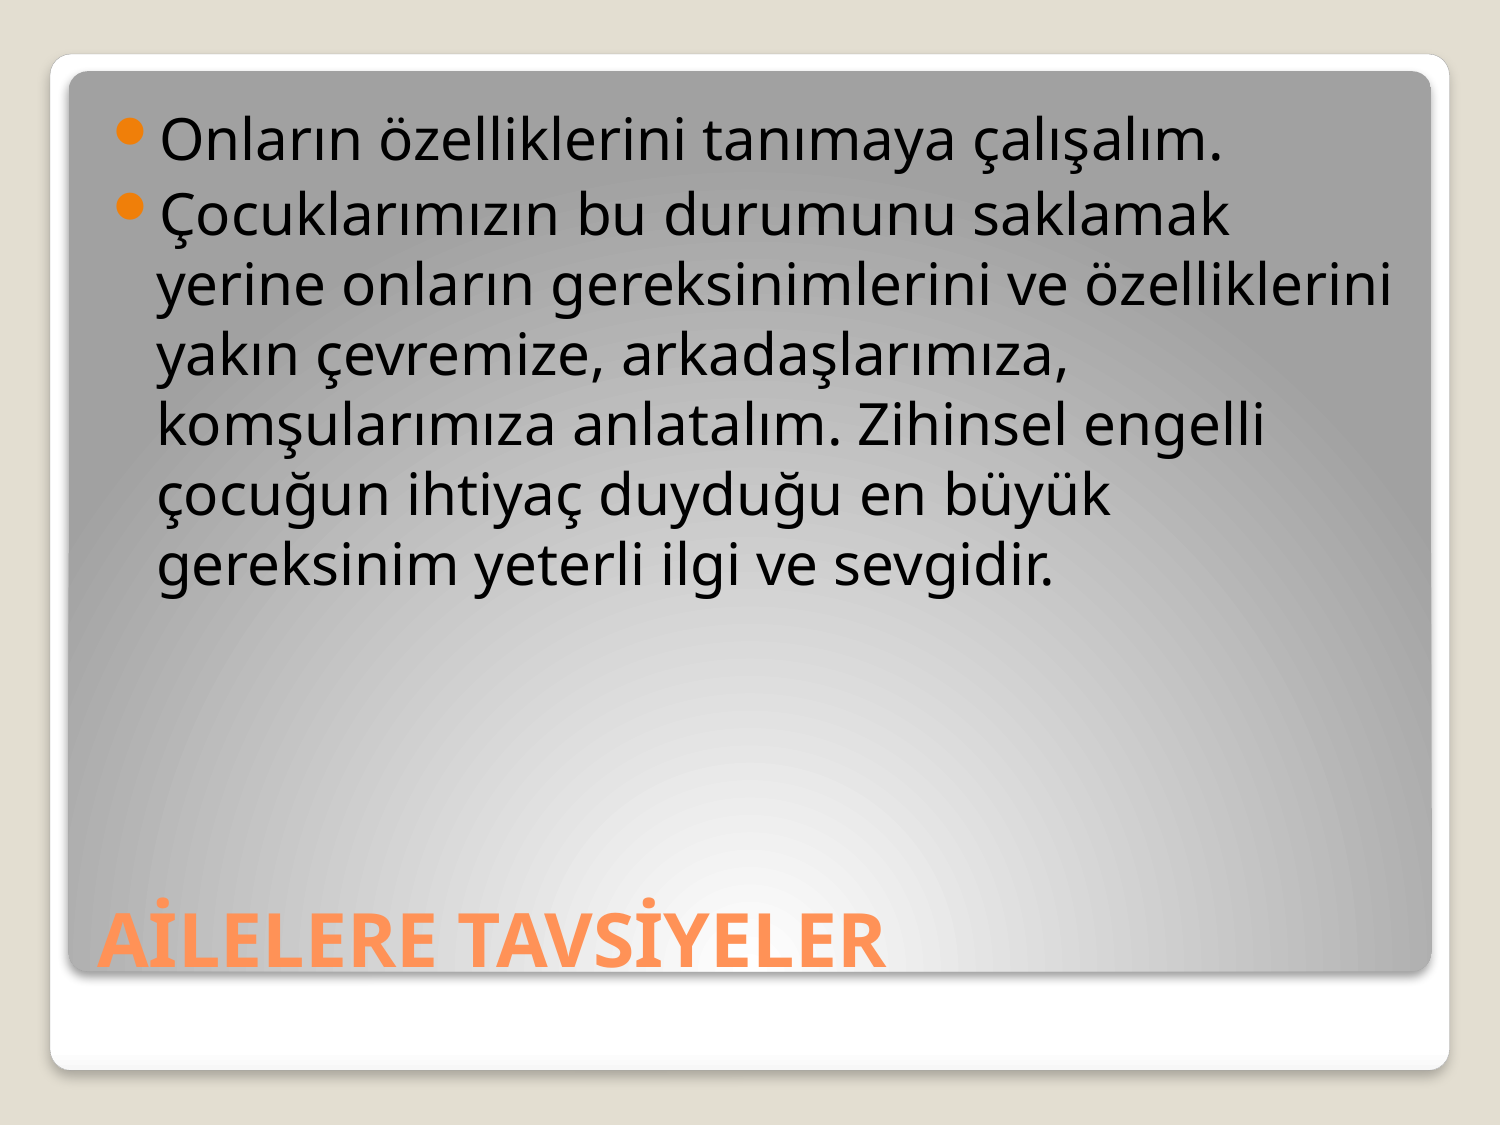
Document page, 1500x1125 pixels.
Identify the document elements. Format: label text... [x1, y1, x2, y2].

list Onların özelliklerini tanımaya çalışalım. Çocuklarımızın bu durumunu saklamak yerine onların gereksinimlerini ve özelliklerini yakın çevremize, arkadaşlarımıza, komşularımıza anlatalım. Zihinsel engelli çocuğun ihtiyaç duyduğu en büyük gereksinim yeterli ilgi ve sevgidir. [82, 86, 1425, 774]
title AİLELERE TAVSİYELER [82, 817, 1425, 990]
